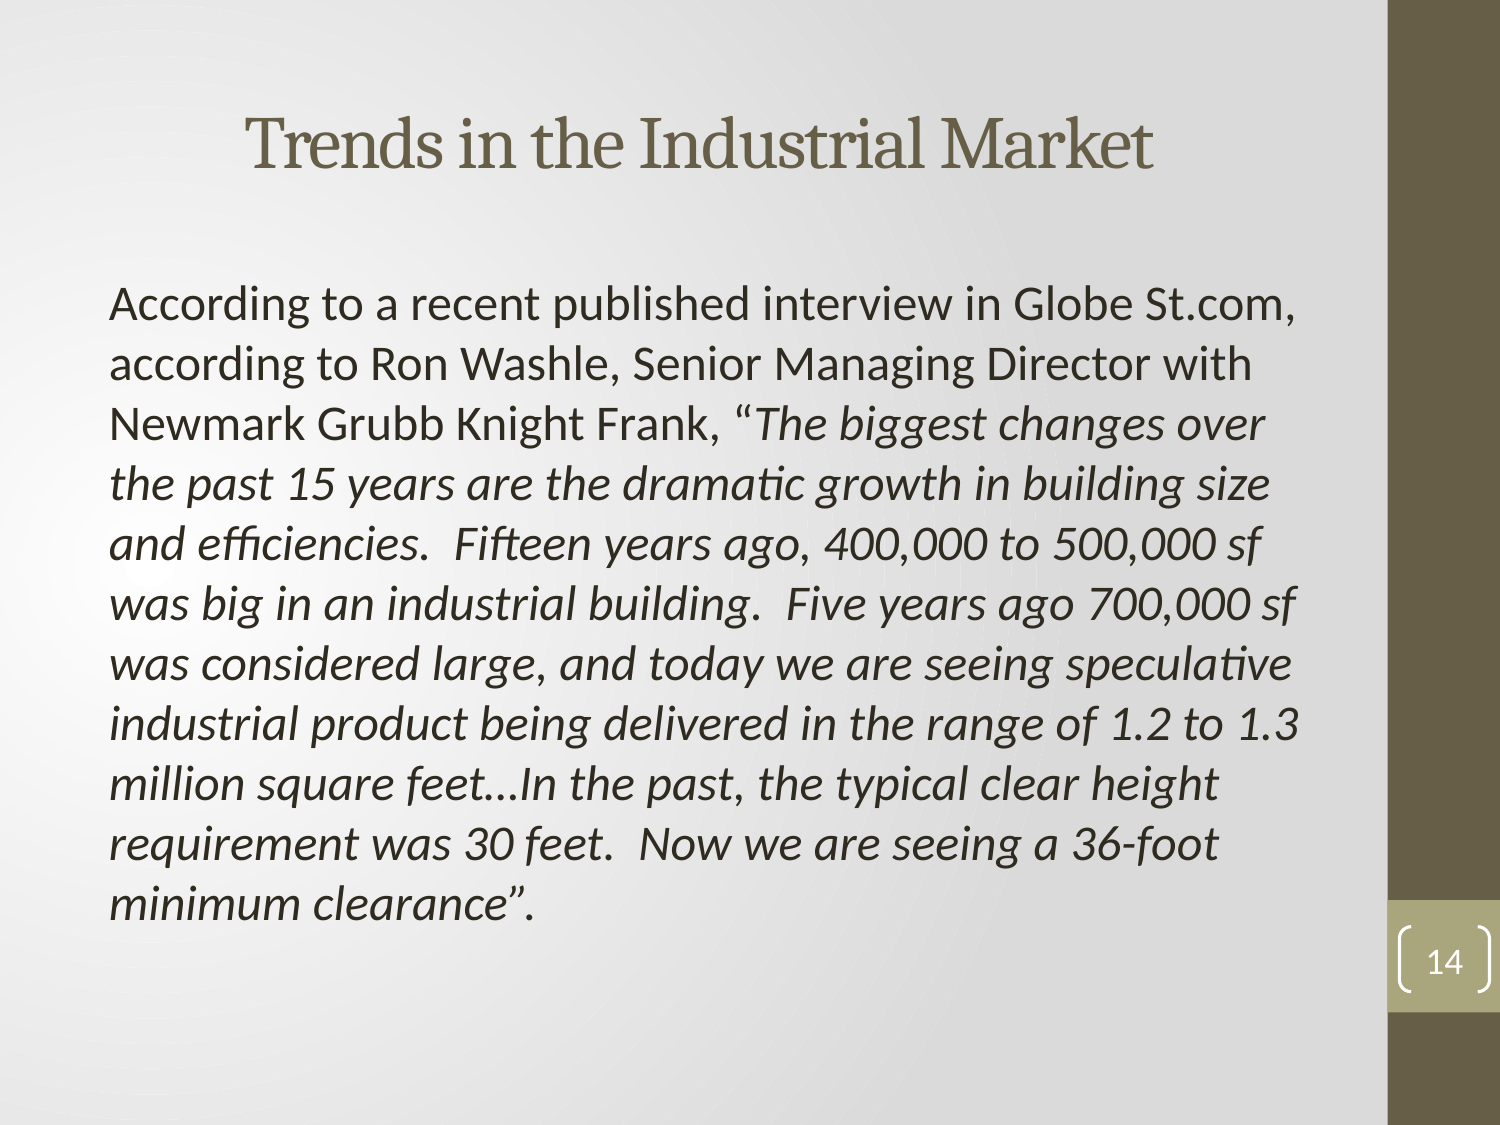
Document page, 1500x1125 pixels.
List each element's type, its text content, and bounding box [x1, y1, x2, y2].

list According to a recent published interview in Globe St.com, according to Ron Washle, Senior Managing Director with Newmark Grubb Knight Frank, “The biggest changes over the past 15 years are the dramatic growth in building size and efficiencies. Fifteen years ago, 400,000 to 500,000 sf was big in an industrial building. Five years ago 700,000 sf was considered large, and today we are seeing speculative industrial product being delivered in the range of 1.2 to 1.3 million square feet…In the past, the typical clear height requirement was 30 feet. Now we are seeing a 36-foot minimum clearance”. [75, 262, 1325, 1050]
title Trends in the Industrial Market [75, 45, 1325, 233]
slide_number 14 [1397, 925, 1492, 994]
